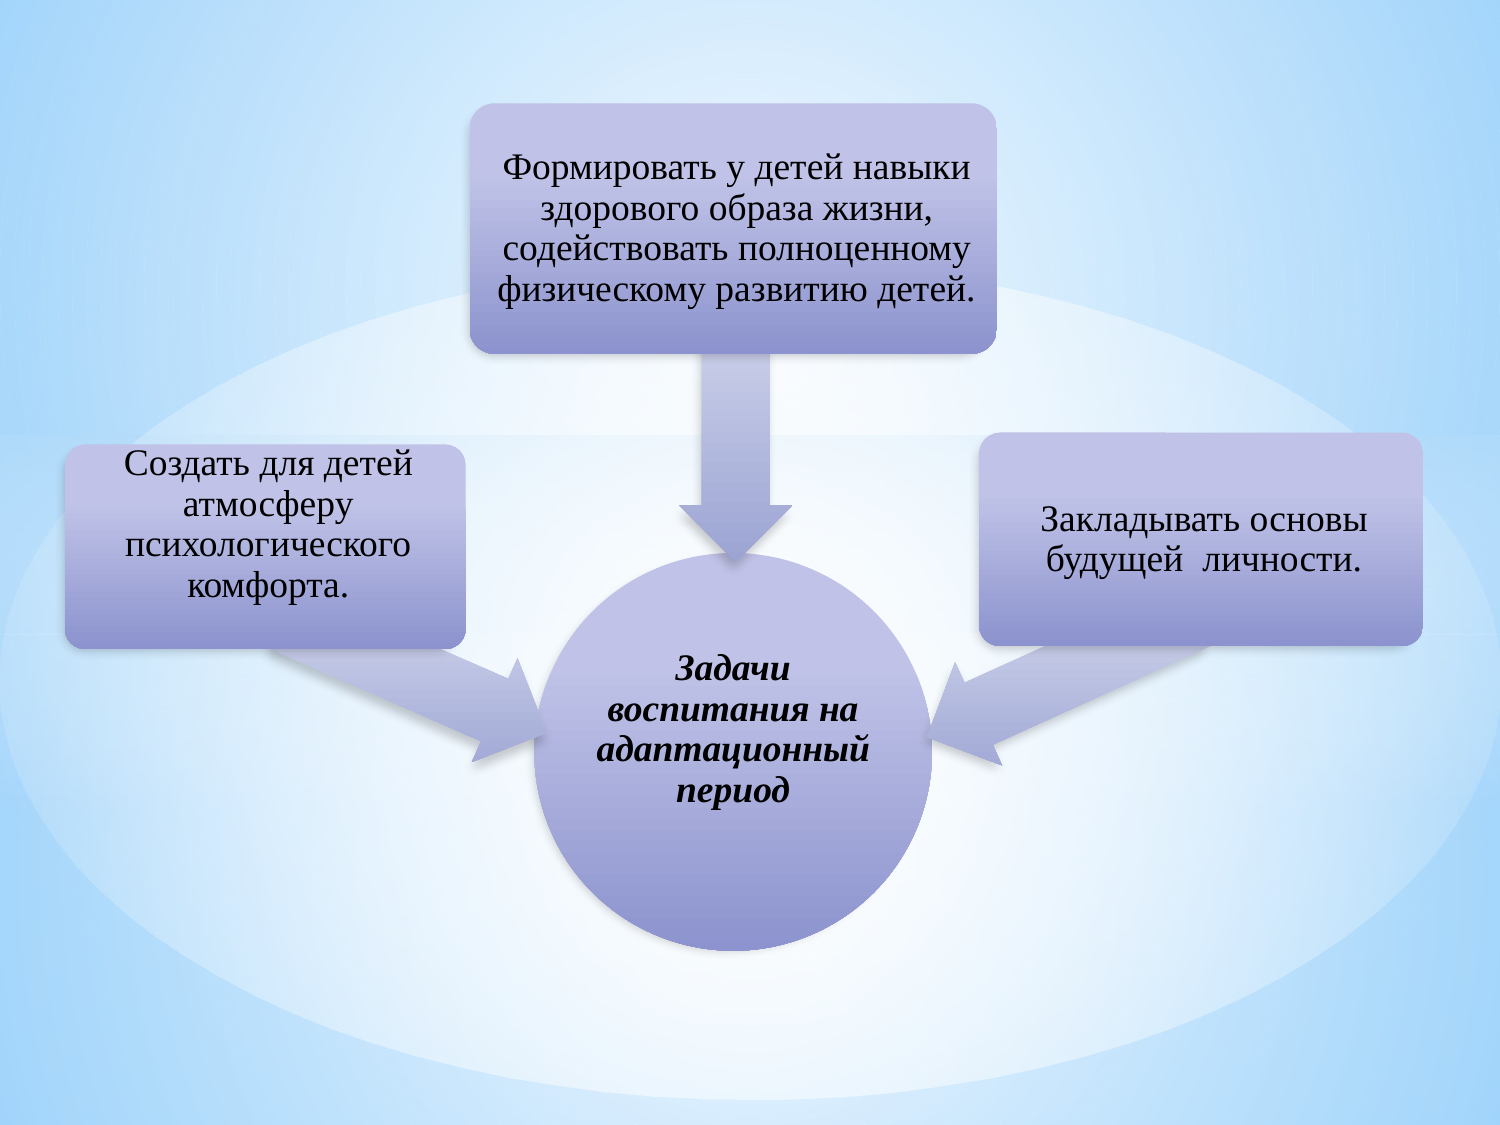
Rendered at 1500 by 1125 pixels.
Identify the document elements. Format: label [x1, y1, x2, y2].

text_box [64, 89, 1424, 965]
